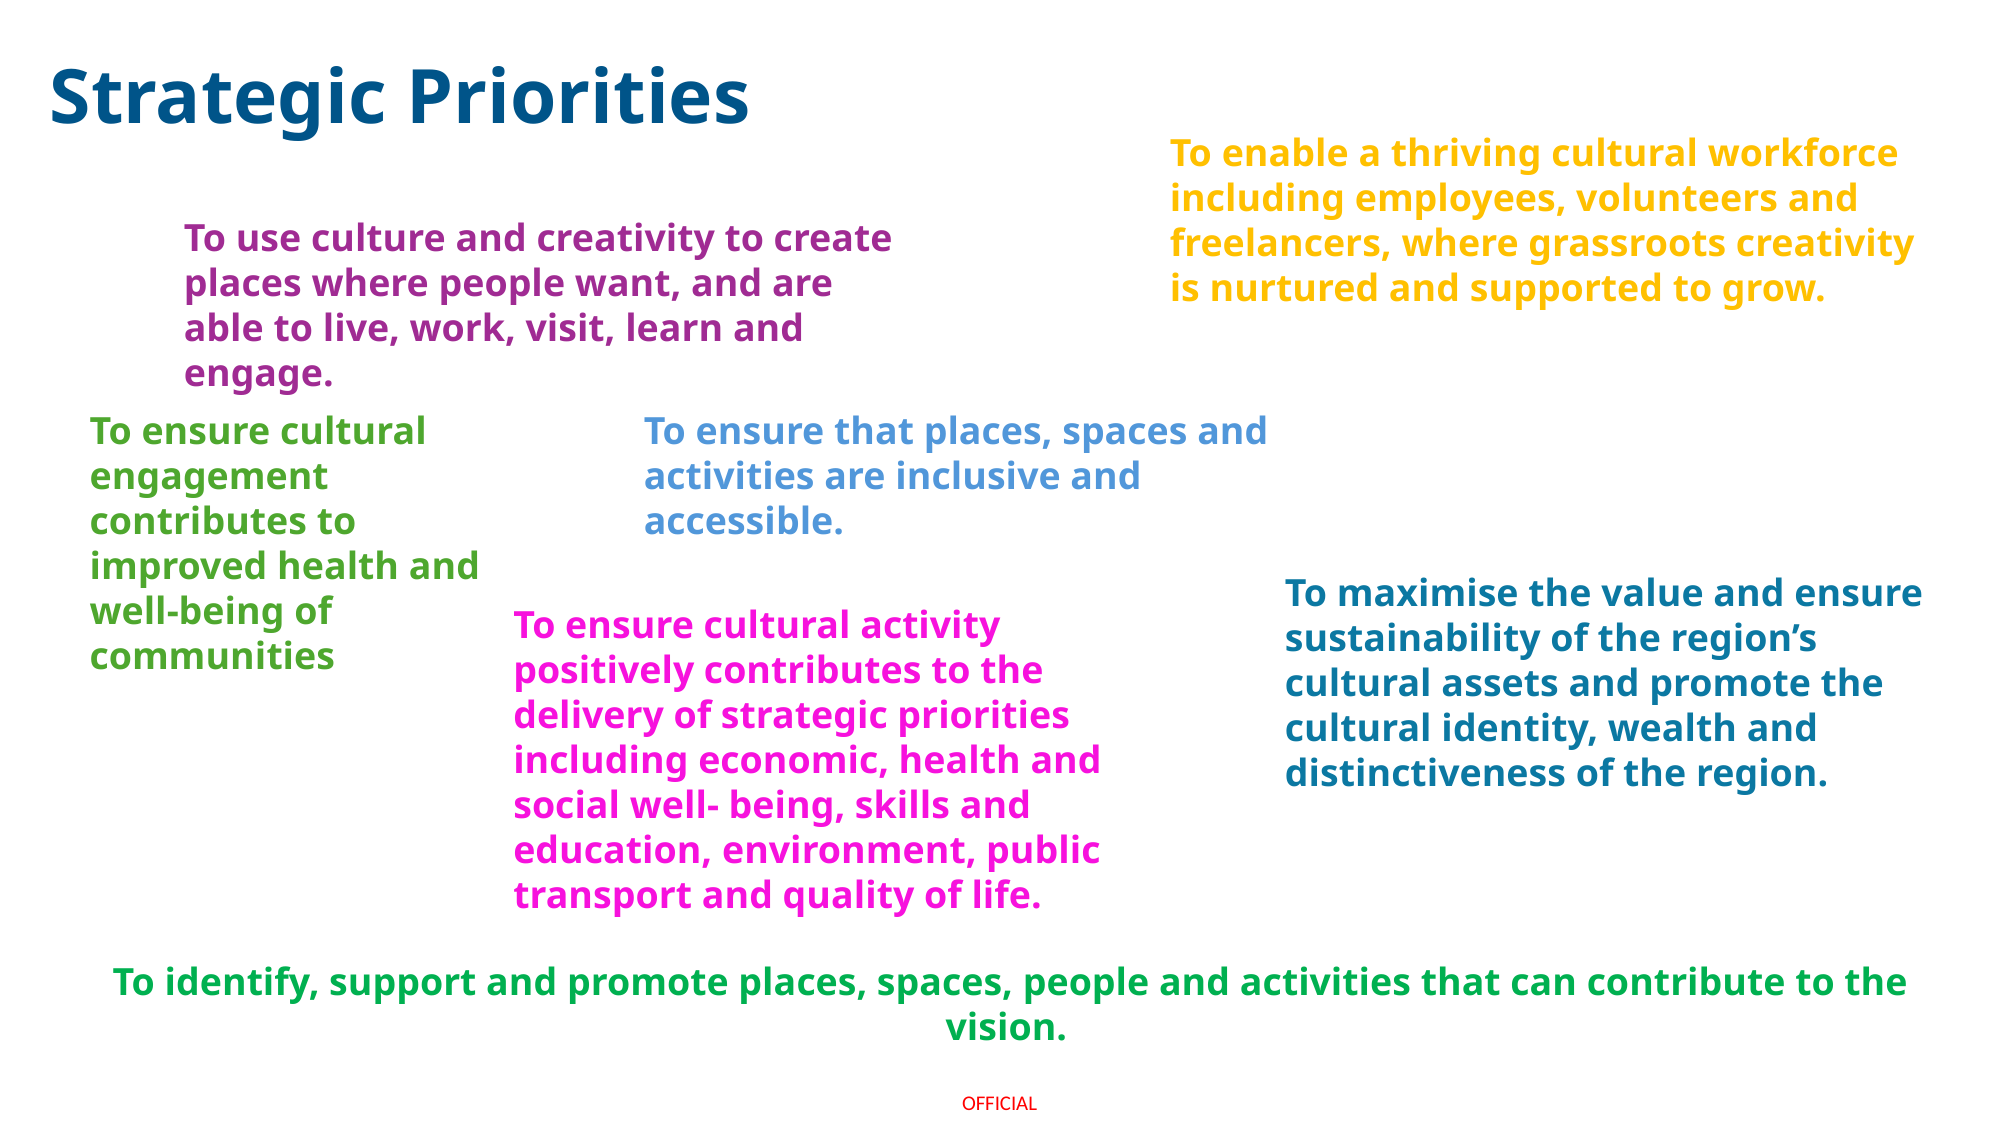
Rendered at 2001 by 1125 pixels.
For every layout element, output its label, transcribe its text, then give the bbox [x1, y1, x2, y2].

text_box To maximise the value and ensure sustainability of the region’s cultural assets and promote the cultural identity, wealth and distinctiveness of the region. [1270, 561, 1973, 802]
text_box To use culture and creativity to create places where people want, and are able to live, work, visit, learn and engage. [168, 206, 914, 402]
text_box Strategic Priorities [34, 41, 964, 147]
text_box To identify, support and promote places, spaces, people and activities that can contribute to the vision. [74, 950, 1949, 1056]
text_box To enable a thriving cultural workforce including employees, volunteers and freelancers, where grassroots creativity is nurtured and supported to grow. [1154, 121, 1949, 317]
text_box To ensure cultural activity positively contributes to the delivery of strategic priorities including economic, health and social well- being, skills and education, environment, public transport and quality of life. [498, 593, 1147, 924]
text_box To ensure that places, spaces and activities are inclusive and accessible. [628, 399, 1372, 550]
text_box To ensure cultural engagement contributes to improved health and well-being of communities [74, 399, 499, 685]
